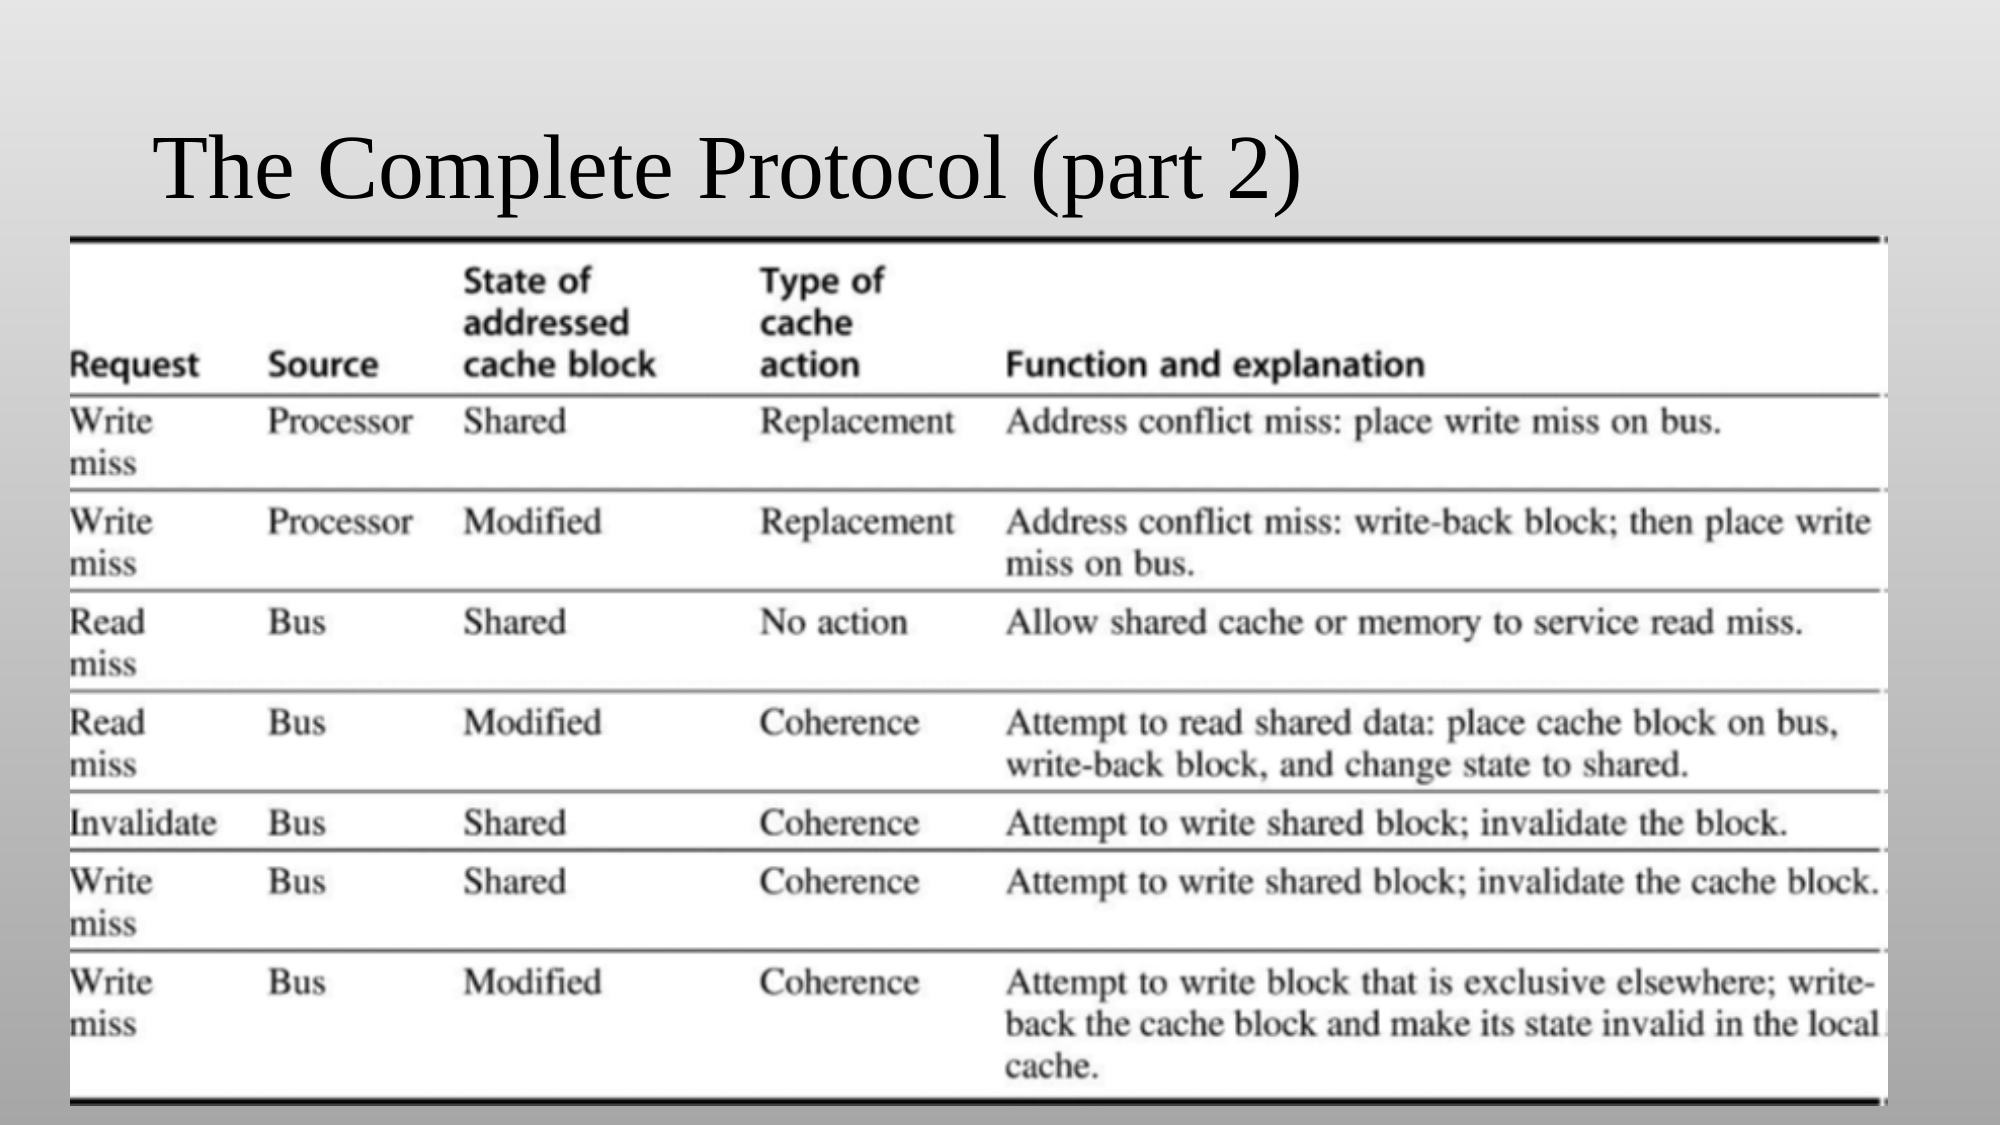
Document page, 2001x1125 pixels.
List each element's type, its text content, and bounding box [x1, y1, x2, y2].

title The Complete Protocol (part 2) [137, 59, 1863, 235]
picture [70, 235, 1888, 1106]
